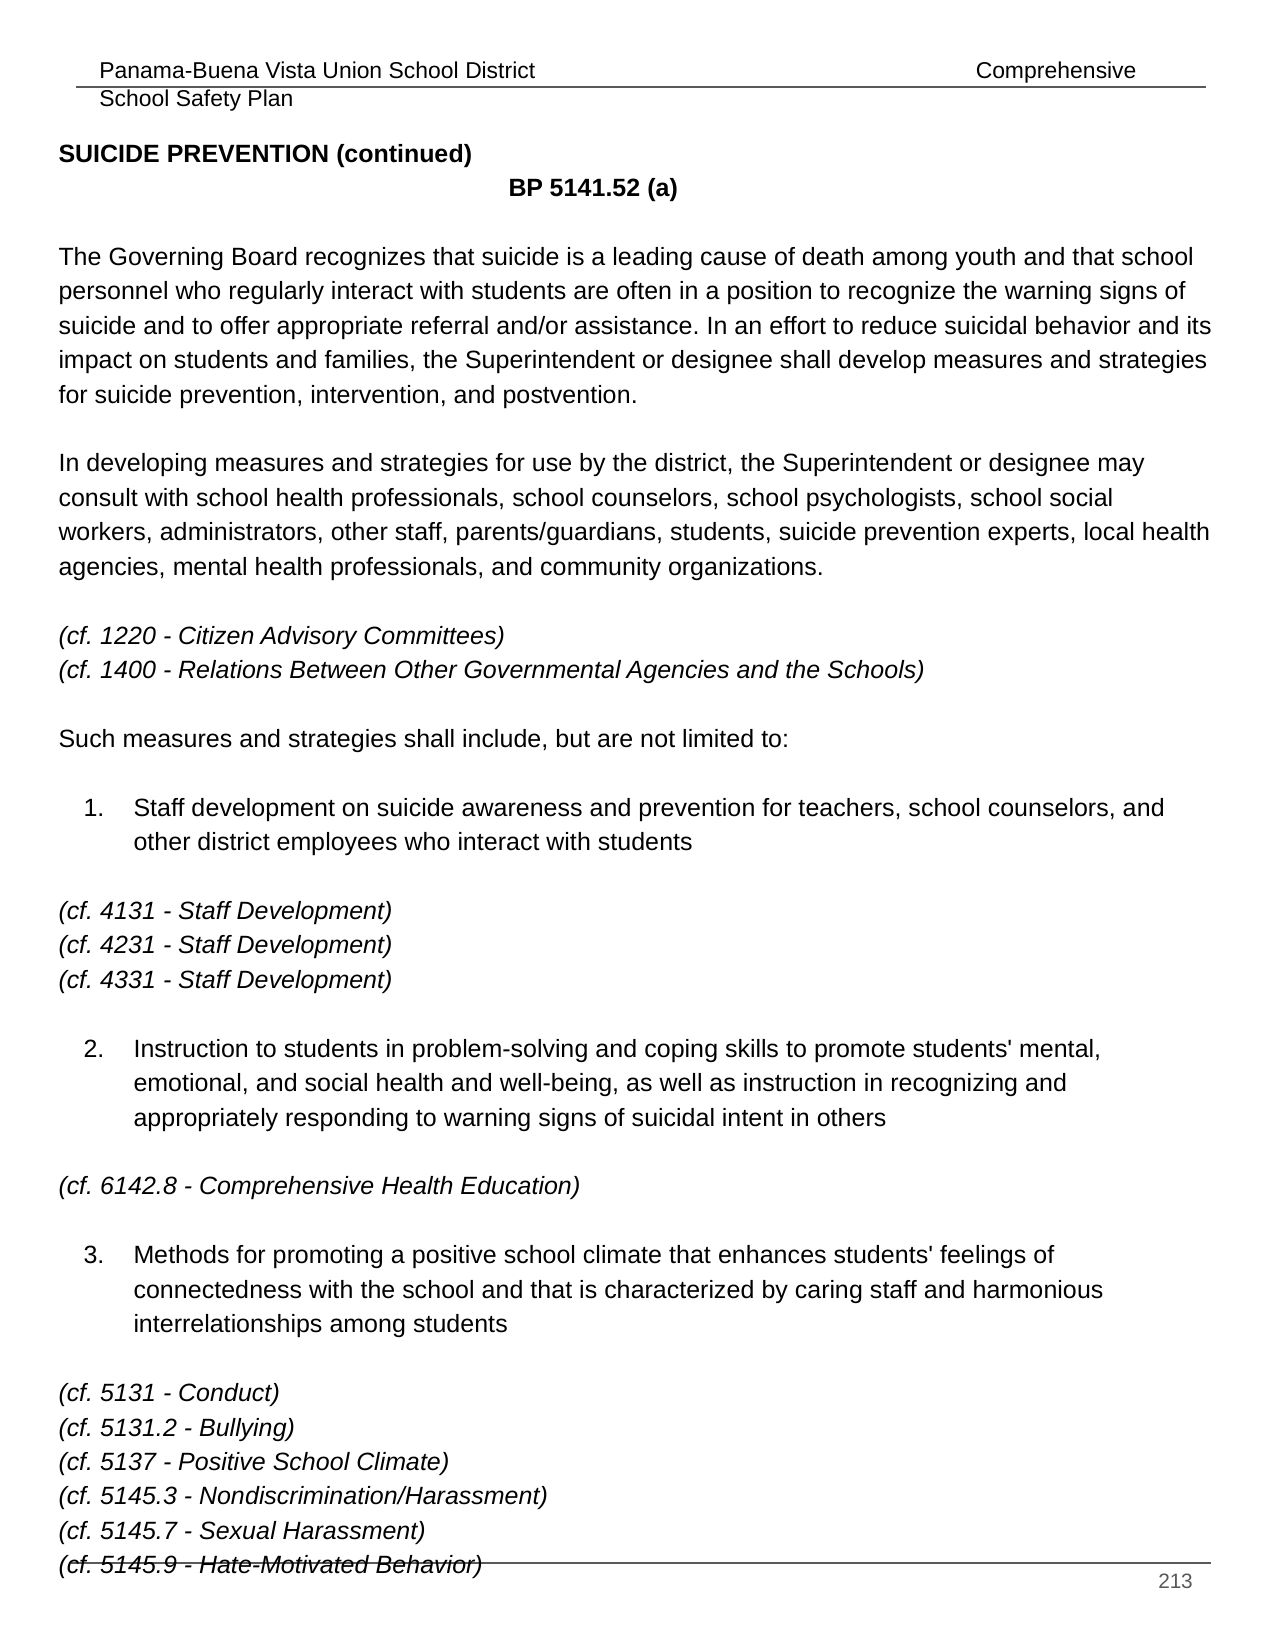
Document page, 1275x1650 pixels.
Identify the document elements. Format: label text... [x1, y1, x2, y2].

list SUICIDE PREVENTION (continued) BP 5141.52 (a) The Governing Board recognizes that suicide is a leading cause of death among youth and that school personnel who regularly interact with students are often in a position to recognize the warning signs of suicide and to offer appropriate referral and/or assistance. In an effort to reduce suicidal behavior and its impact on students and families, the Superintendent or designee shall develop measures and strategies for suicide prevention, intervention, and postvention. In developing measures and strategies for use by the district, the Superintendent or designee may consult with school health professionals, school counselors, school psychologists, school social workers, administrators, other staff, parents/guardians, students, suicide prevention experts, local health agencies, mental health professionals, and community organizations. (cf. 1220 - Citizen Advisory Committees) (cf. 1400 - Relations Between Other Governmental Agencies and the Schools) Such measures and strategies shall include, but are not limited to: Staff development on suicide awareness and prevention for teachers, school counselors, and other district employees who interact with students (cf. 4131 - Staff Development) (cf. 4231 - Staff Development) (cf. 4331 - Staff Development) Instruction to students in problem-solving and coping skills to promote students' mental, emotional, and social health and well-being, as well as instruction in recognizing and appropriately responding to warning signs of suicidal intent in others (cf. 6142.8 - Comprehensive Health Education) Methods for promoting a positive school climate that enhances students' feelings of connectedness with the school and that is characterized by caring staff and harmonious interrelationships among students (cf. 5131 - Conduct) (cf. 5131.2 - Bullying) (cf. 5137 - Positive School Climate) (cf. 5145.3 - Nondiscrimination/Harassment) (cf. 5145.7 - Sexual Harassment) (cf. 5145.9 - Hate-Motivated Behavior) [43, 117, 1232, 1564]
slide_number ‹#› [1131, 1552, 1208, 1623]
